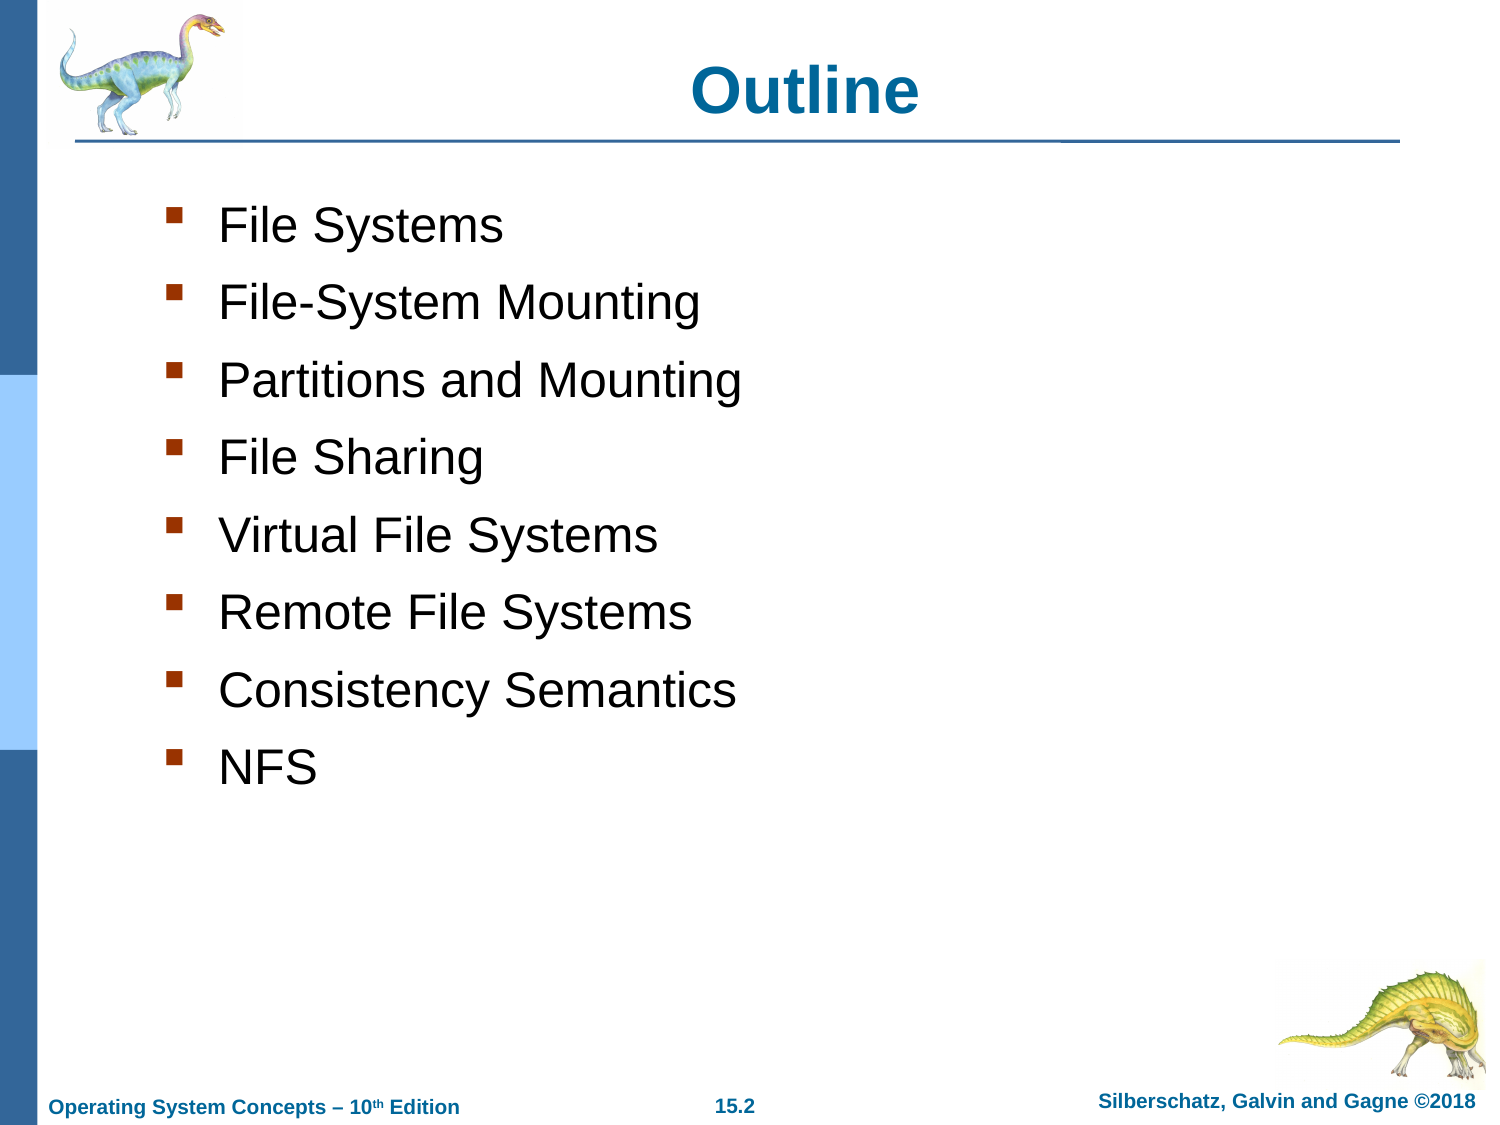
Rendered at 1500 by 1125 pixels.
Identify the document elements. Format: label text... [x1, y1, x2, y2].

list File Systems File-System Mounting Partitions and Mounting File Sharing Virtual File Systems Remote File Systems Consistency Semantics NFS [146, 184, 1391, 928]
picture [1275, 959, 1486, 1090]
title Outline [136, 39, 1457, 135]
picture [46, 0, 243, 149]
text_box [159, 251, 1313, 927]
